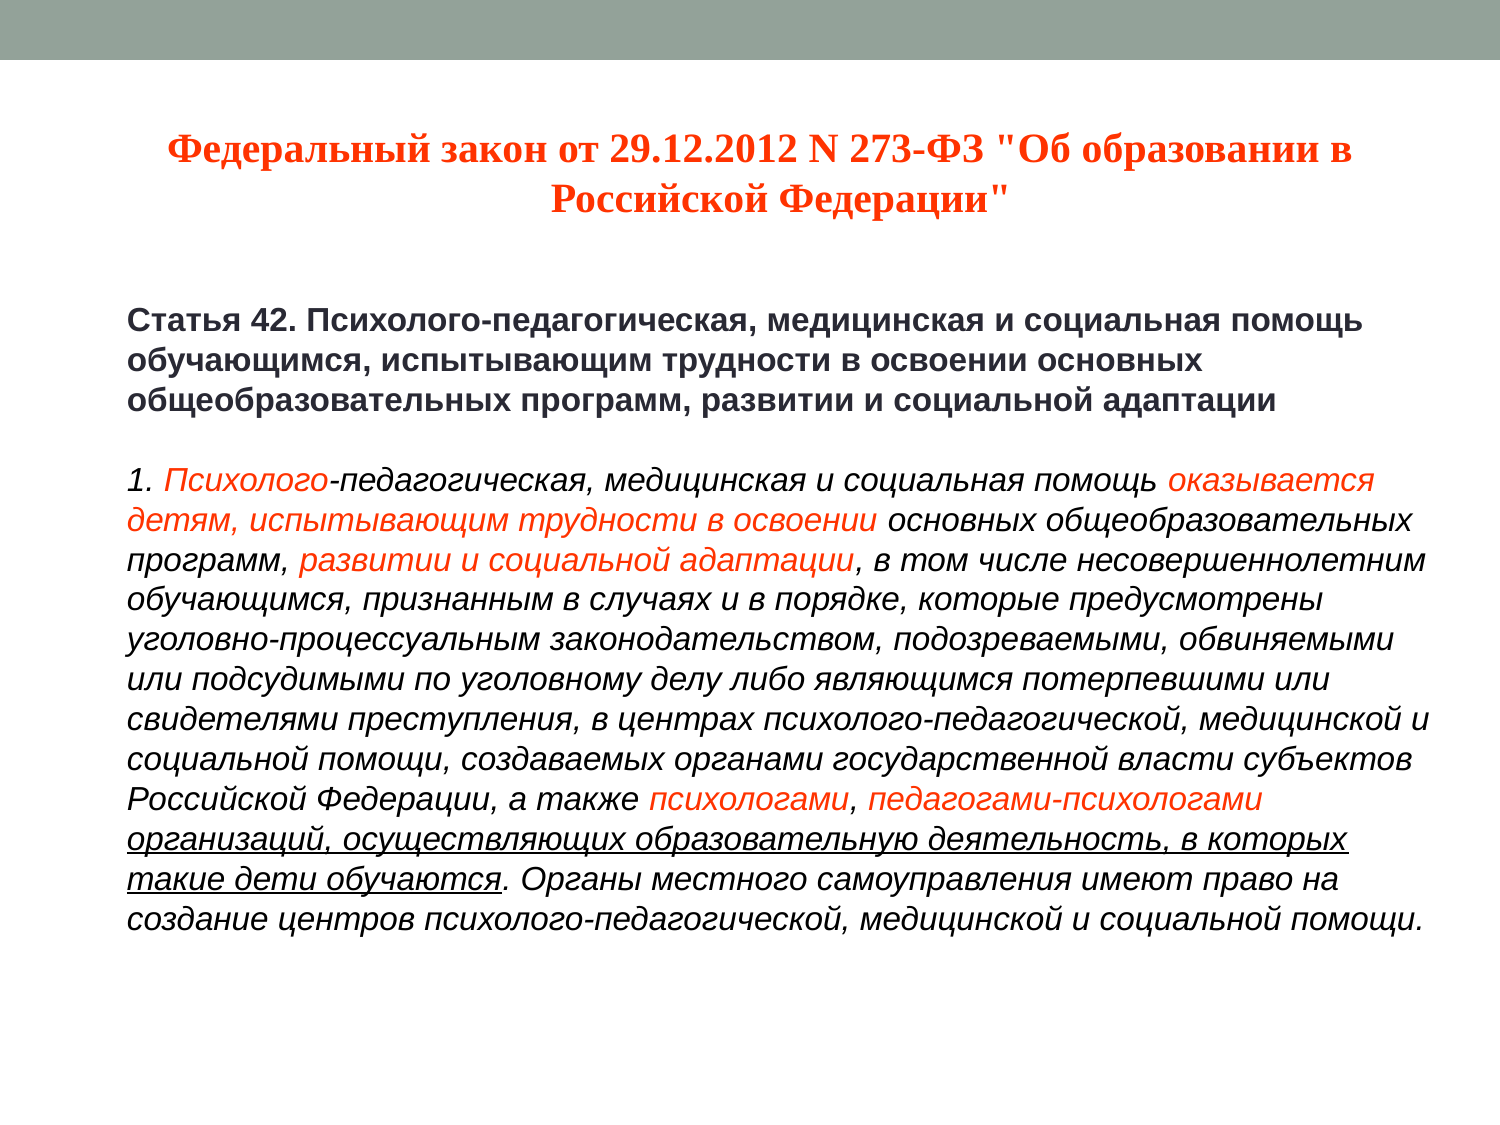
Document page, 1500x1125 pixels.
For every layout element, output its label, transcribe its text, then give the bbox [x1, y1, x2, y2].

text_box Статья 42. Психолого-педагогическая, медицинская и социальная помощь обучающимся, испытывающим трудности в освоении основных общеобразовательных программ, развитии и социальной адаптации 1. Психолого-педагогическая, медицинская и социальная помощь оказывается детям, испытывающим трудности в освоении основных общеобразовательных программ, развитии и социальной адаптации, в том числе несовершеннолетним обучающимся, признанным в случаях и в порядке, которые предусмотрены уголовно-процессуальным законодательством, подозреваемыми, обвиняемыми или подсудимыми по уголовному делу либо являющимся потерпевшими или свидетелями преступления, в центрах психолого-педагогической, медицинской и социальной помощи, создаваемых органами государственной власти субъектов Российской Федерации, а также психологами, педагогами-психологами организаций, осуществляющих образовательную деятельность, в которых такие дети обучаются. Органы местного самоуправления имеют право на создание центров психолого-педагогической, медицинской и социальной помощи. [112, 290, 1454, 945]
text_box Федеральный закон от 29.12.2012 N 273-ФЗ "Об образовании в Российской Федерации" [64, 113, 1456, 291]
